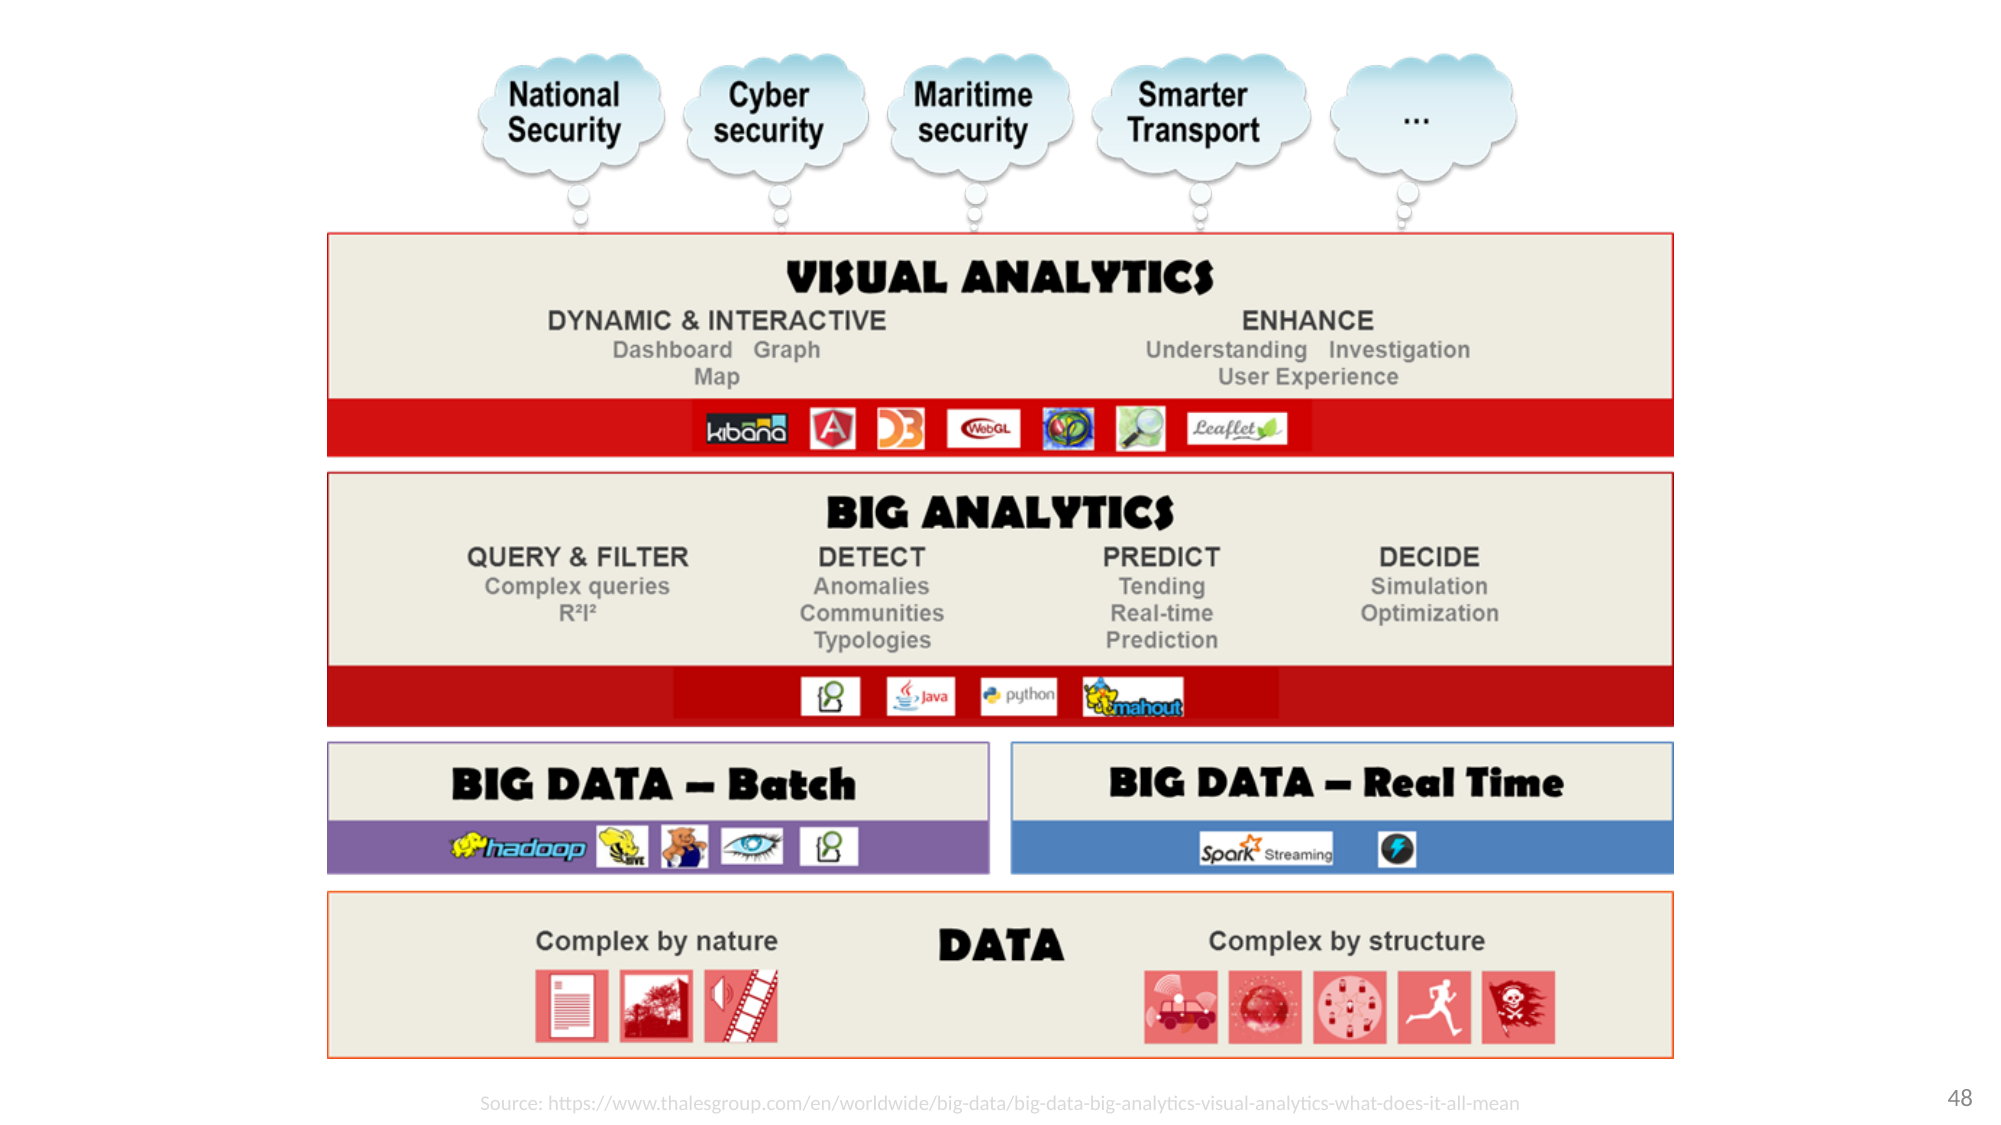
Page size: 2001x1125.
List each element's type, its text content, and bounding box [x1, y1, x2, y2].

picture [327, 51, 1674, 1059]
slide_number 48 [1830, 1076, 1989, 1116]
text_box Source: https://www.thalesgroup.com/en/worldwide/big-data/big-data-big-analytics-visual-analytics-what-does-it-all-mean [327, 1082, 1674, 1122]
